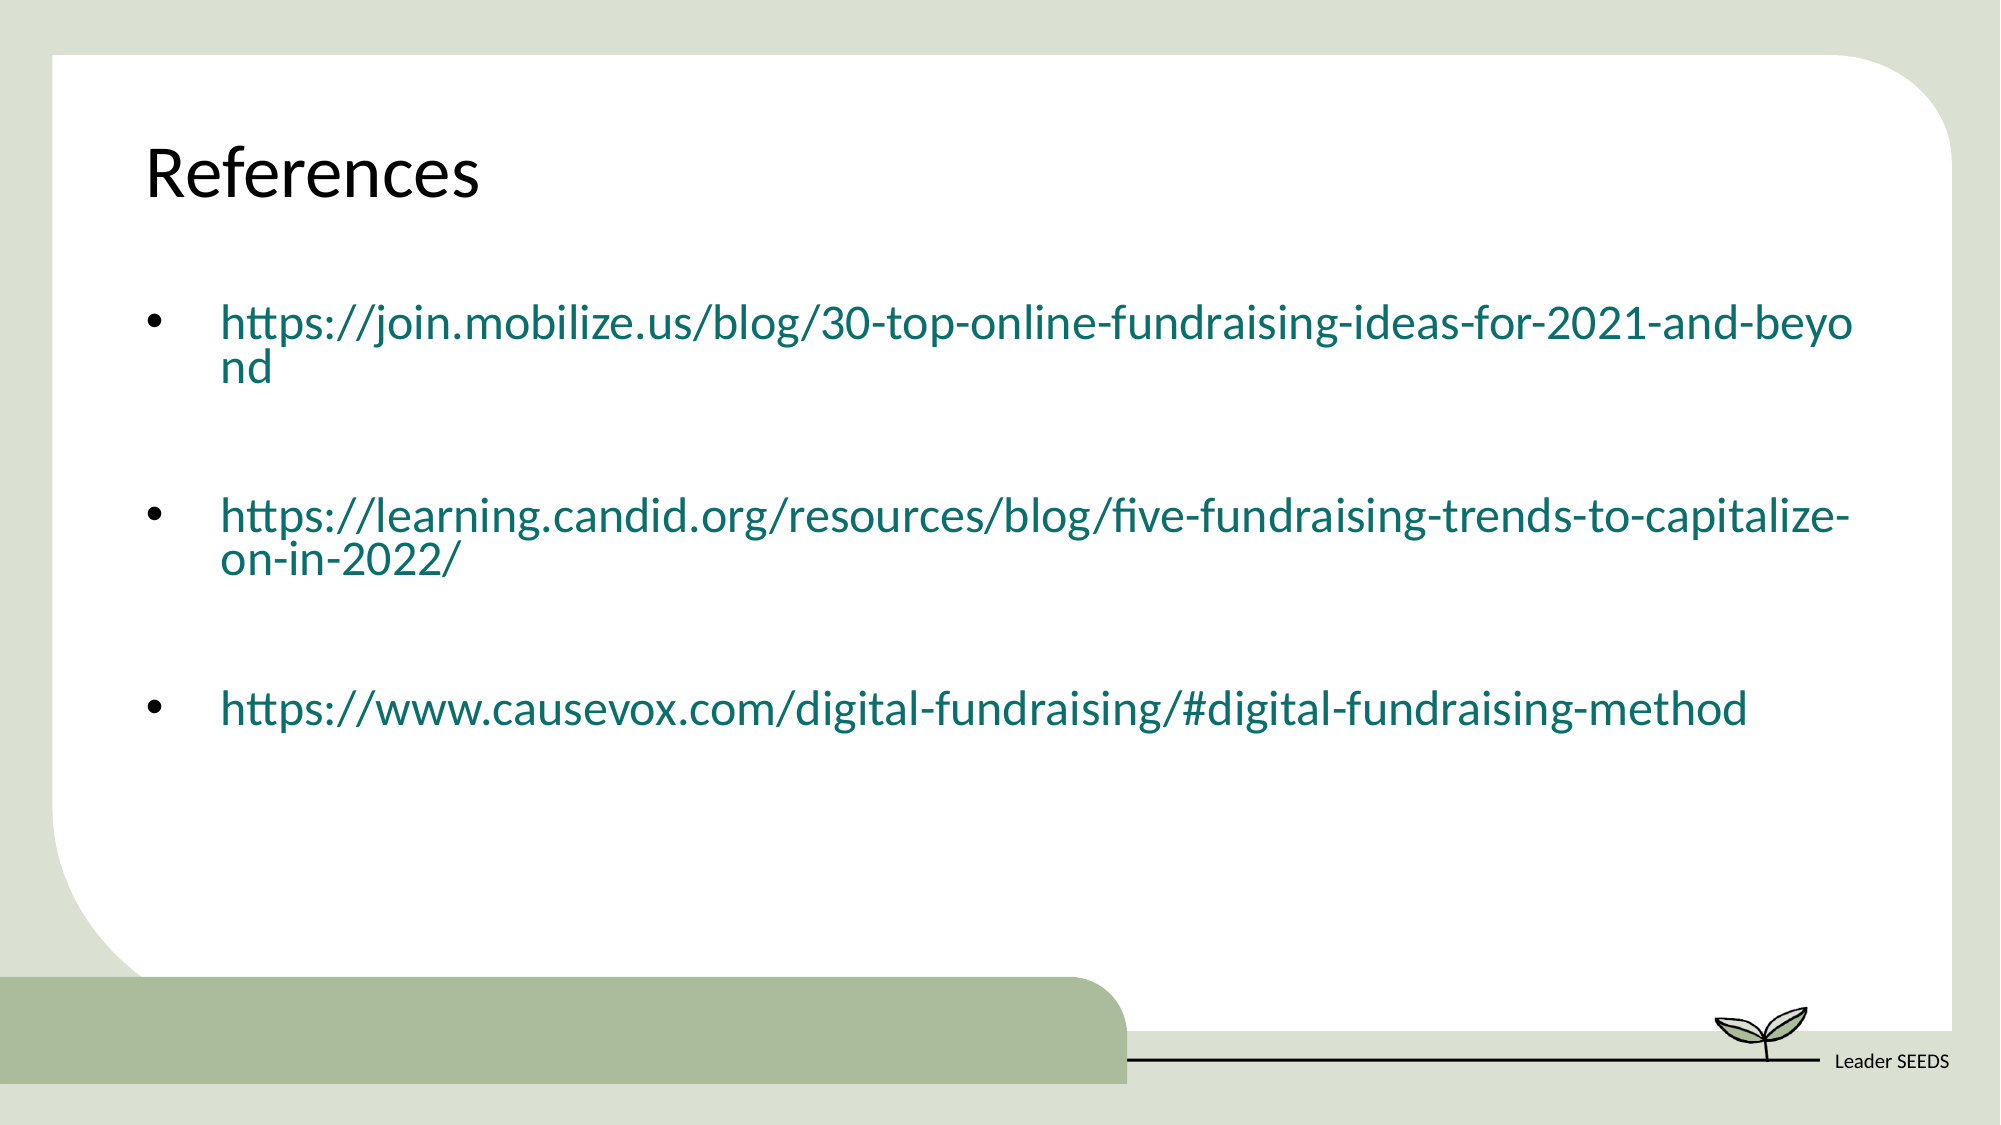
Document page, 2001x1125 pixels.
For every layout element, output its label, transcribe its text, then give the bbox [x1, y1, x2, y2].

list https://join.mobilize.us/blog/30-top-online-fundraising-ideas-for-2021-and-beyond https://learning.candid.org/resources/blog/five-fundraising-trends-to-capitalize-on-in-2022/ https://www.causevox.com/digital-fundraising/#digital-fundraising-method [130, 289, 1869, 968]
list References [130, 124, 1869, 257]
